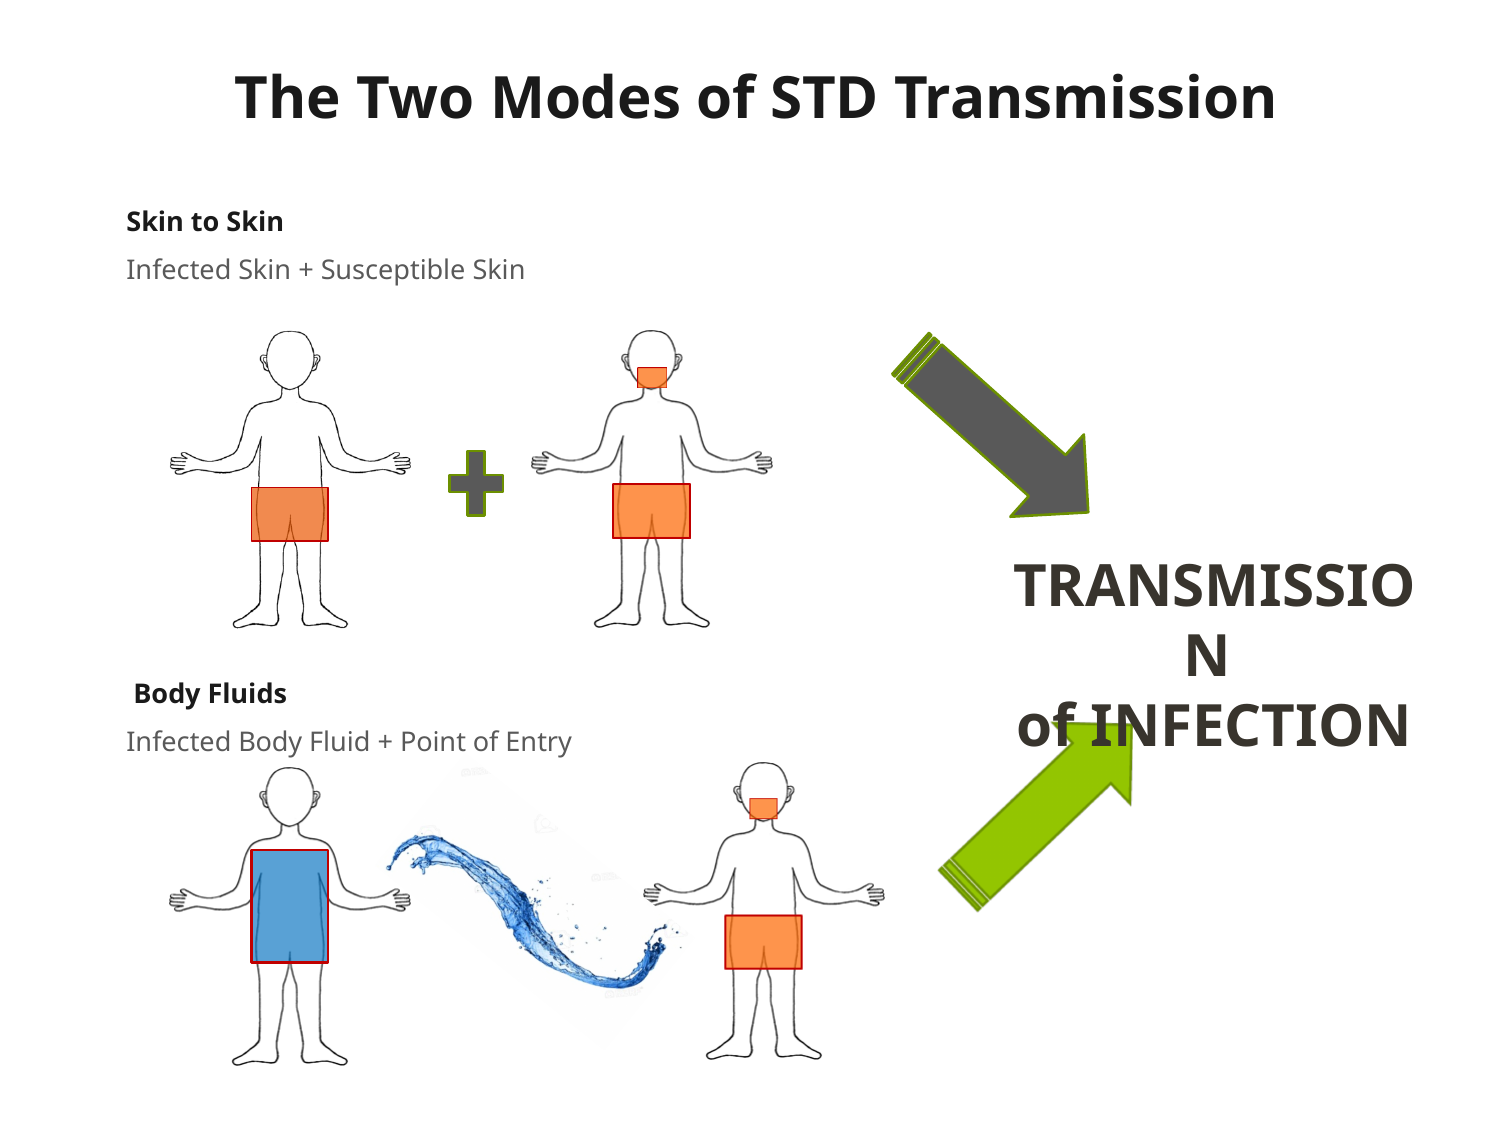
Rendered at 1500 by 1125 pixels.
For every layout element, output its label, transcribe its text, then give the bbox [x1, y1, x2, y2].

list Skin to Skin Infected Skin + Susceptible Skin Body Fluids Infected Body Fluid + Point of Entry [99, 192, 1388, 981]
text_box [905, 344, 1089, 517]
text_box [897, 337, 940, 384]
text_box [892, 333, 932, 377]
picture [166, 324, 413, 631]
text_box [449, 450, 503, 516]
text_box TRANSMISSION of INFECTION [978, 541, 1450, 766]
picture [166, 753, 887, 1069]
title The Two Modes of STD Transmission [99, 49, 1413, 138]
picture [938, 719, 1132, 915]
picture [528, 324, 776, 631]
